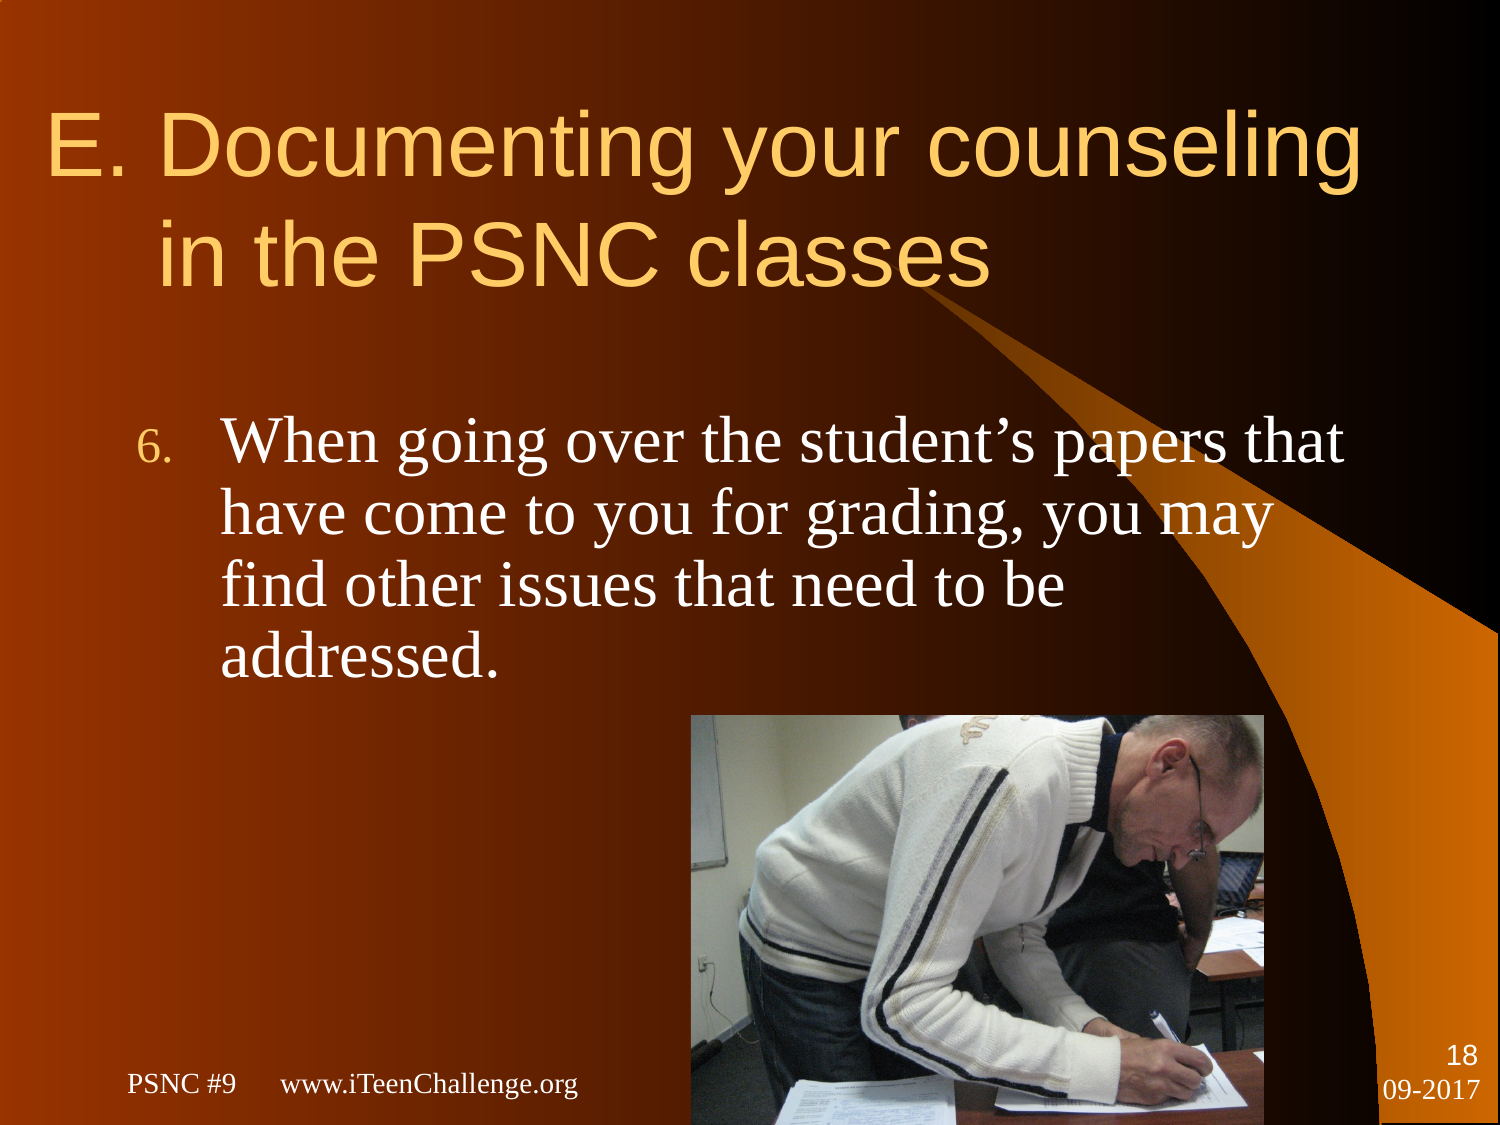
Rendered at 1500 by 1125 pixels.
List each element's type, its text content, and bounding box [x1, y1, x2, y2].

slide_number 09-2017 [1269, 1056, 1497, 1120]
slide_number 18 [1269, 1008, 1494, 1072]
footer PSNC #9 www.iTeenChallenge.org [111, 1044, 685, 1120]
picture [690, 715, 1265, 1125]
title E. Documenting your counseling in the PSNC classes [29, 42, 1454, 347]
list When going over the student’s papers that have come to you for grading, you may find other issues that need to be addressed. [106, 397, 1382, 764]
